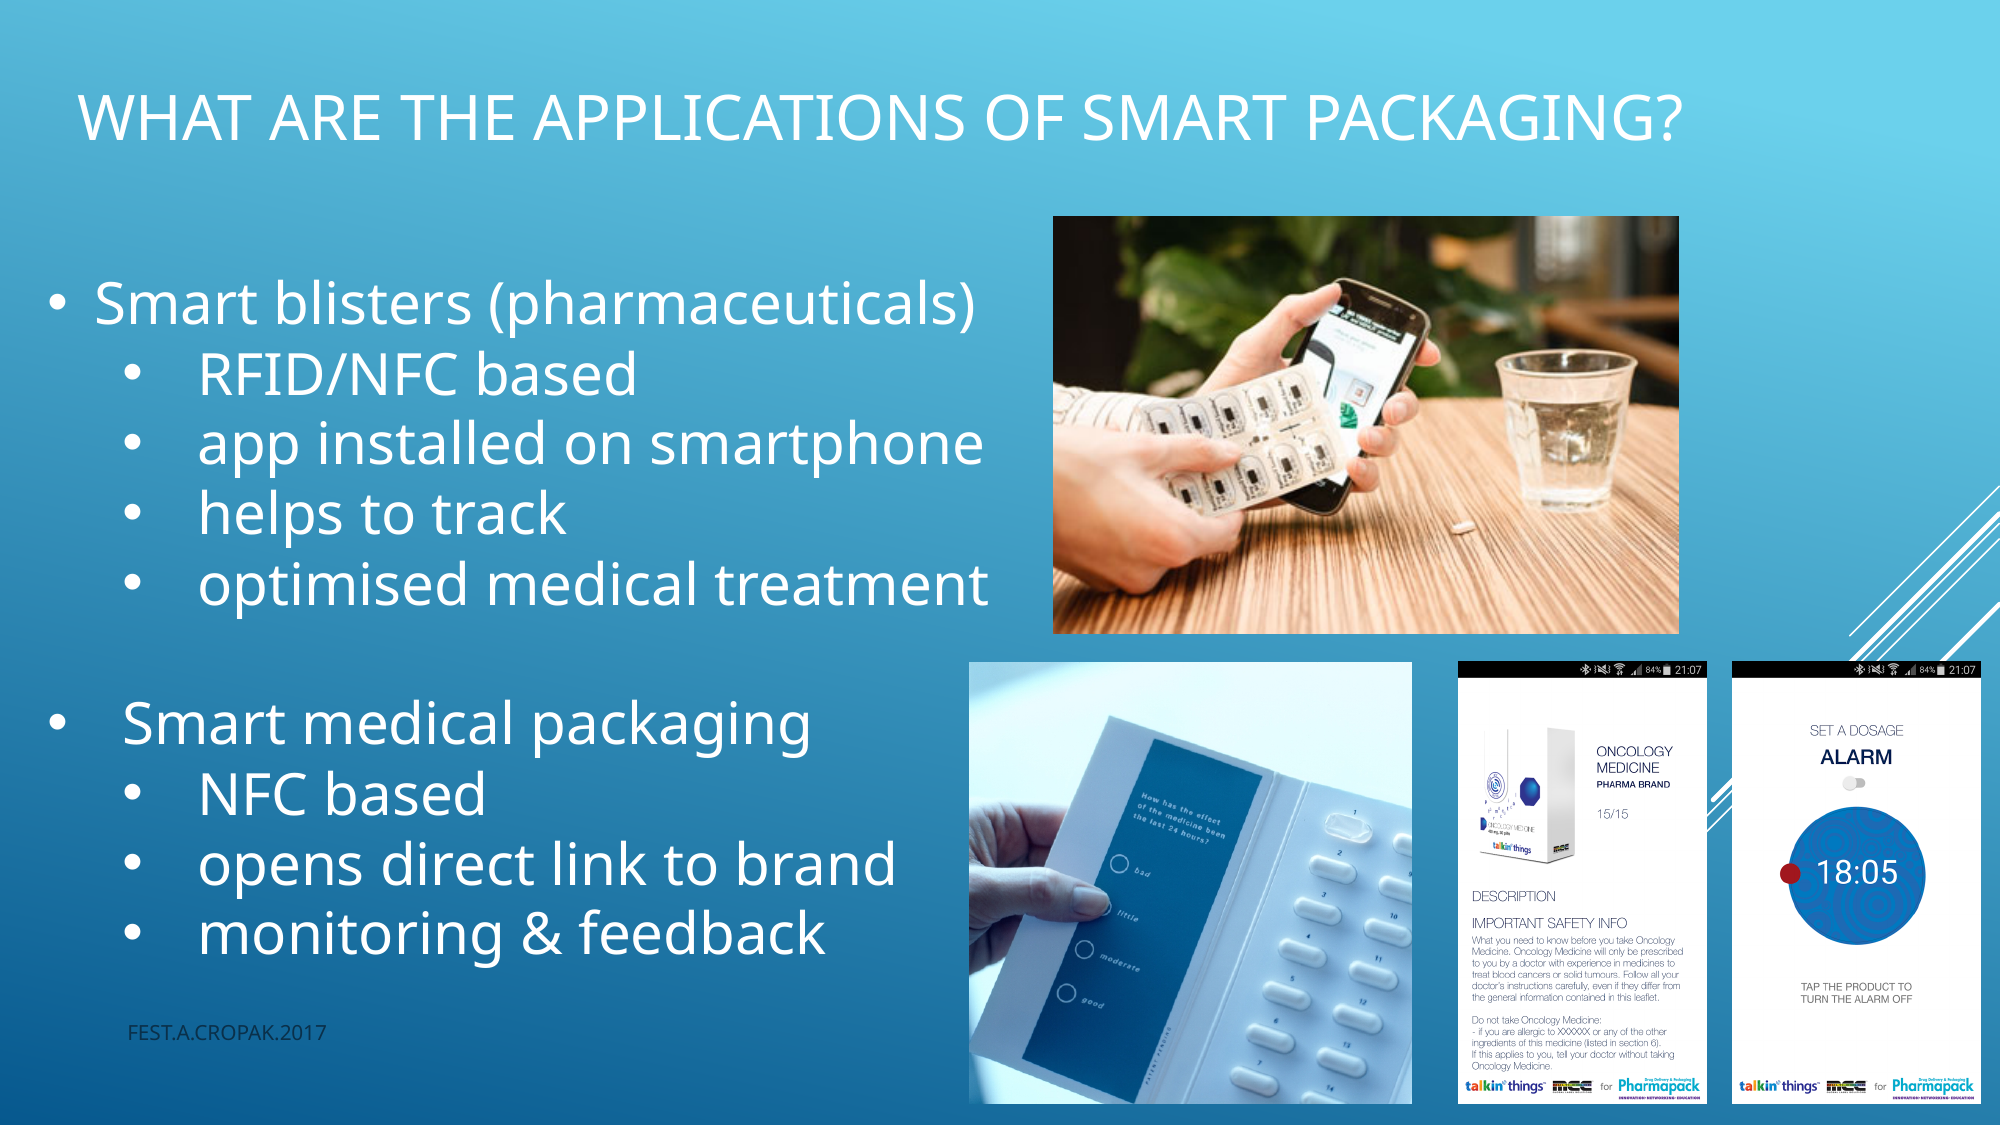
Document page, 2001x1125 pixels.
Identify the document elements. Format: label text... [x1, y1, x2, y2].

picture [968, 661, 1412, 1104]
title What are the applications of smart packaging? [62, 43, 1910, 188]
picture [1458, 661, 1707, 1104]
footer FEST.A.CROPAK.2017 [112, 1012, 968, 1073]
picture [1732, 661, 1982, 1104]
text_box Smart blisters (pharmaceuticals) RFID/NFC based app installed on smartphone helps to track optimised medical treatment Smart medical packaging NFC based opens direct link to brand monitoring & feedback [32, 259, 1005, 1044]
picture [1053, 216, 1679, 634]
